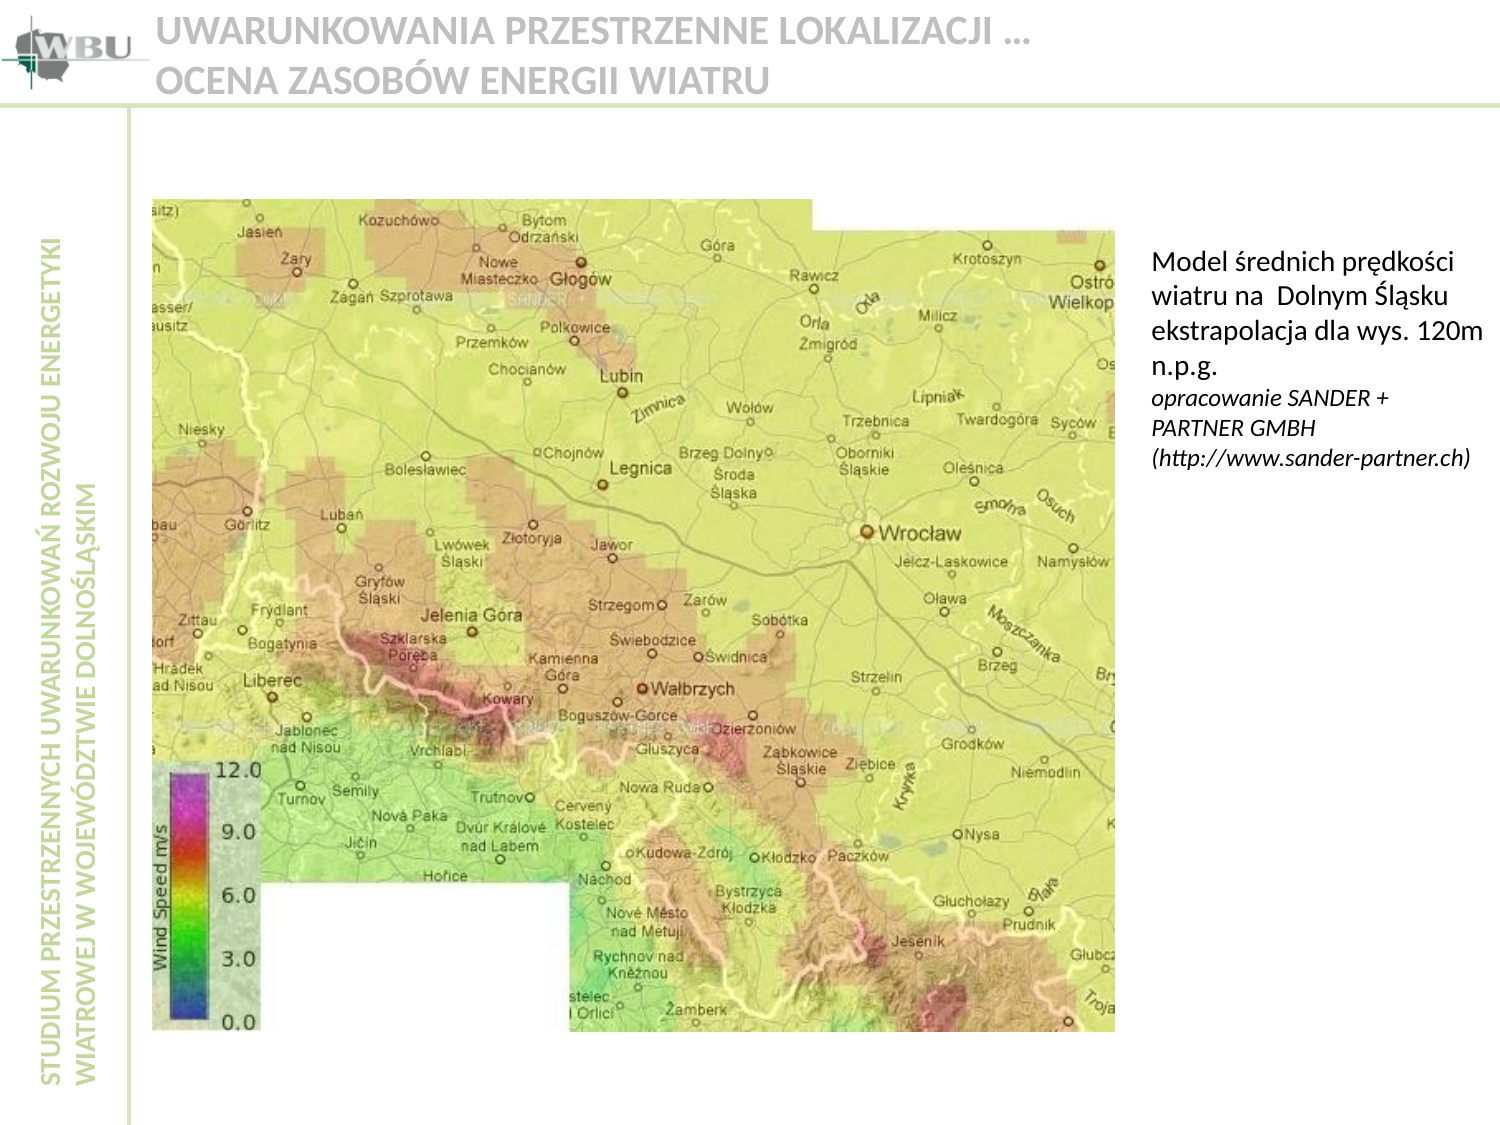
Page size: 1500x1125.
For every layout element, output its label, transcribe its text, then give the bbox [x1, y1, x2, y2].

text_box STUDIUM PRZESTRZENNYCH UWARUNKOWAŃ ROZWOJU ENERGETYKI WIATROWEJ W WOJEWÓDZTWIE DOLNOŚLĄSKIM [23, 623, 109, 1102]
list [0, 6, 153, 94]
picture [152, 198, 1115, 1032]
text_box UWARUNKOWANIA PRZESTRZENNE LOKALIZACJI … OCENA ZASOBÓW ENERGII WIATRU [140, 0, 1500, 105]
text_box STUDIUM PRZESTRZENNYCH UWARUNKOWAŃ ROZWOJU ENERGETYKI WIATROWEJ W WOJEWÓDZTWIE DOLNOŚLĄSKIM [23, 113, 109, 614]
text_box Model średnich prędkości wiatru na Dolnym Śląsku ekstrapolacja dla wys. 120m n.p.g. opracowanie SANDER + PARTNER GMBH (http://www.sander-partner.ch) [1136, 234, 1500, 479]
